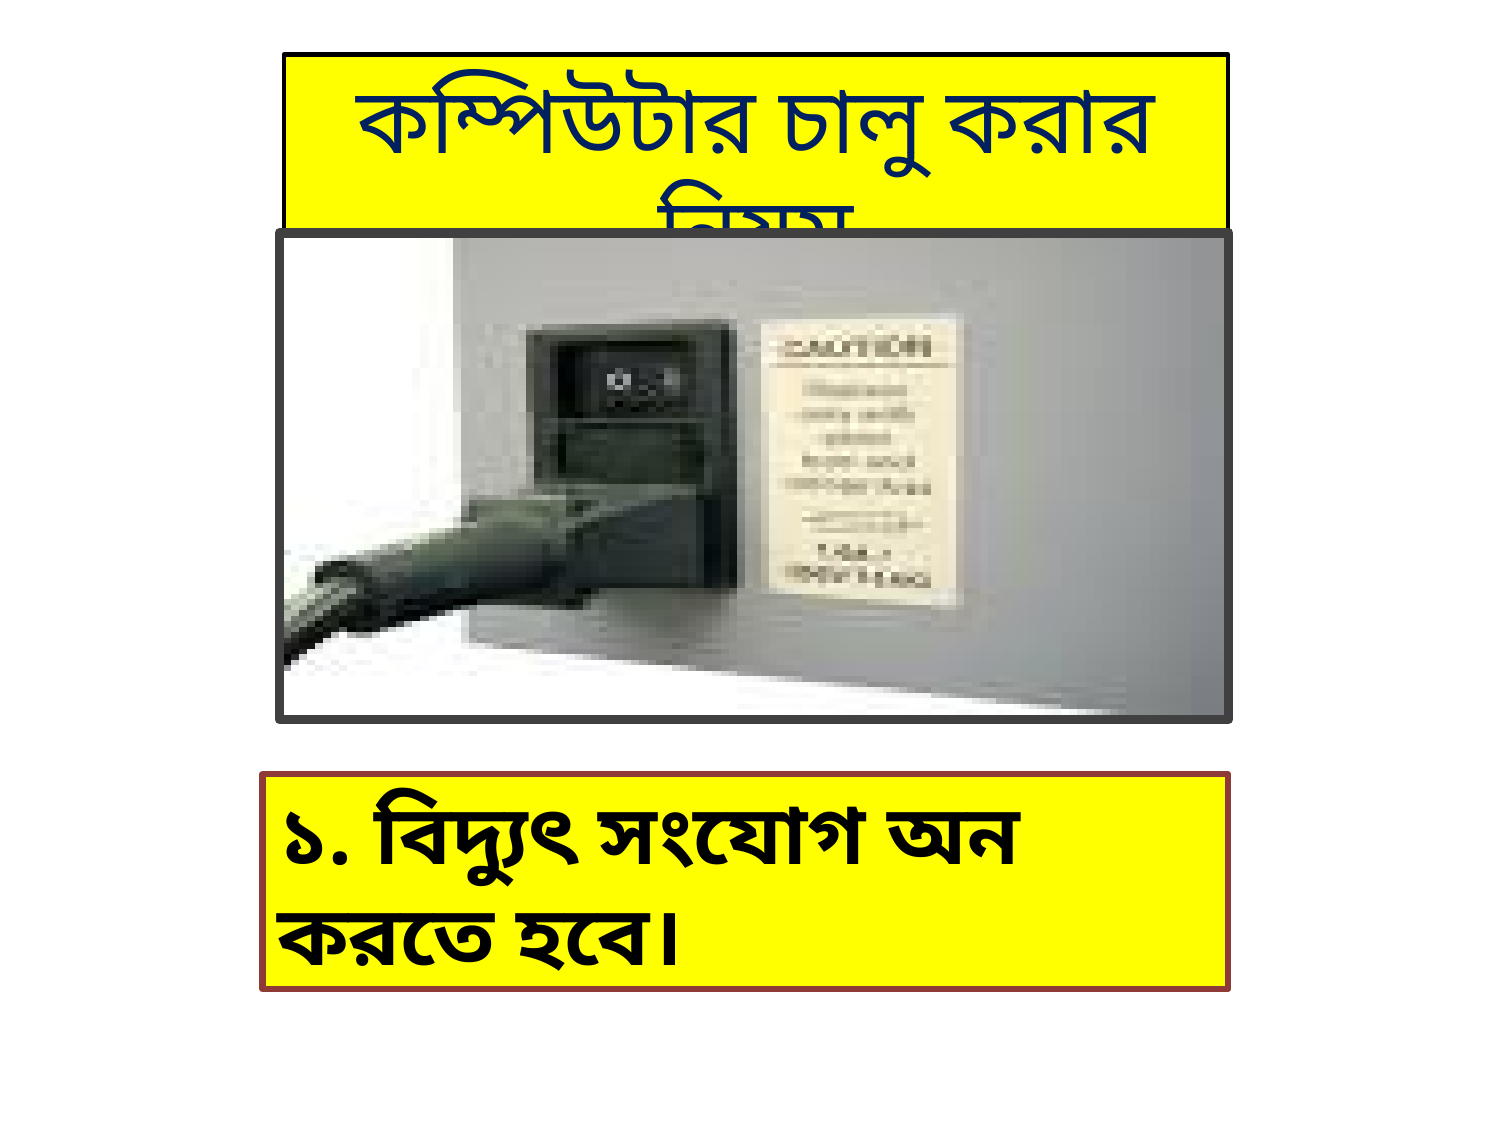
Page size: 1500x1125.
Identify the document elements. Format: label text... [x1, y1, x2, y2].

text_box কম্পিউটার চালু করার নিয়ম [282, 52, 1230, 228]
text_box ১. বিদ্যুৎ সংযোগ অন করতে হবে। [260, 772, 1230, 991]
picture [283, 237, 1225, 715]
